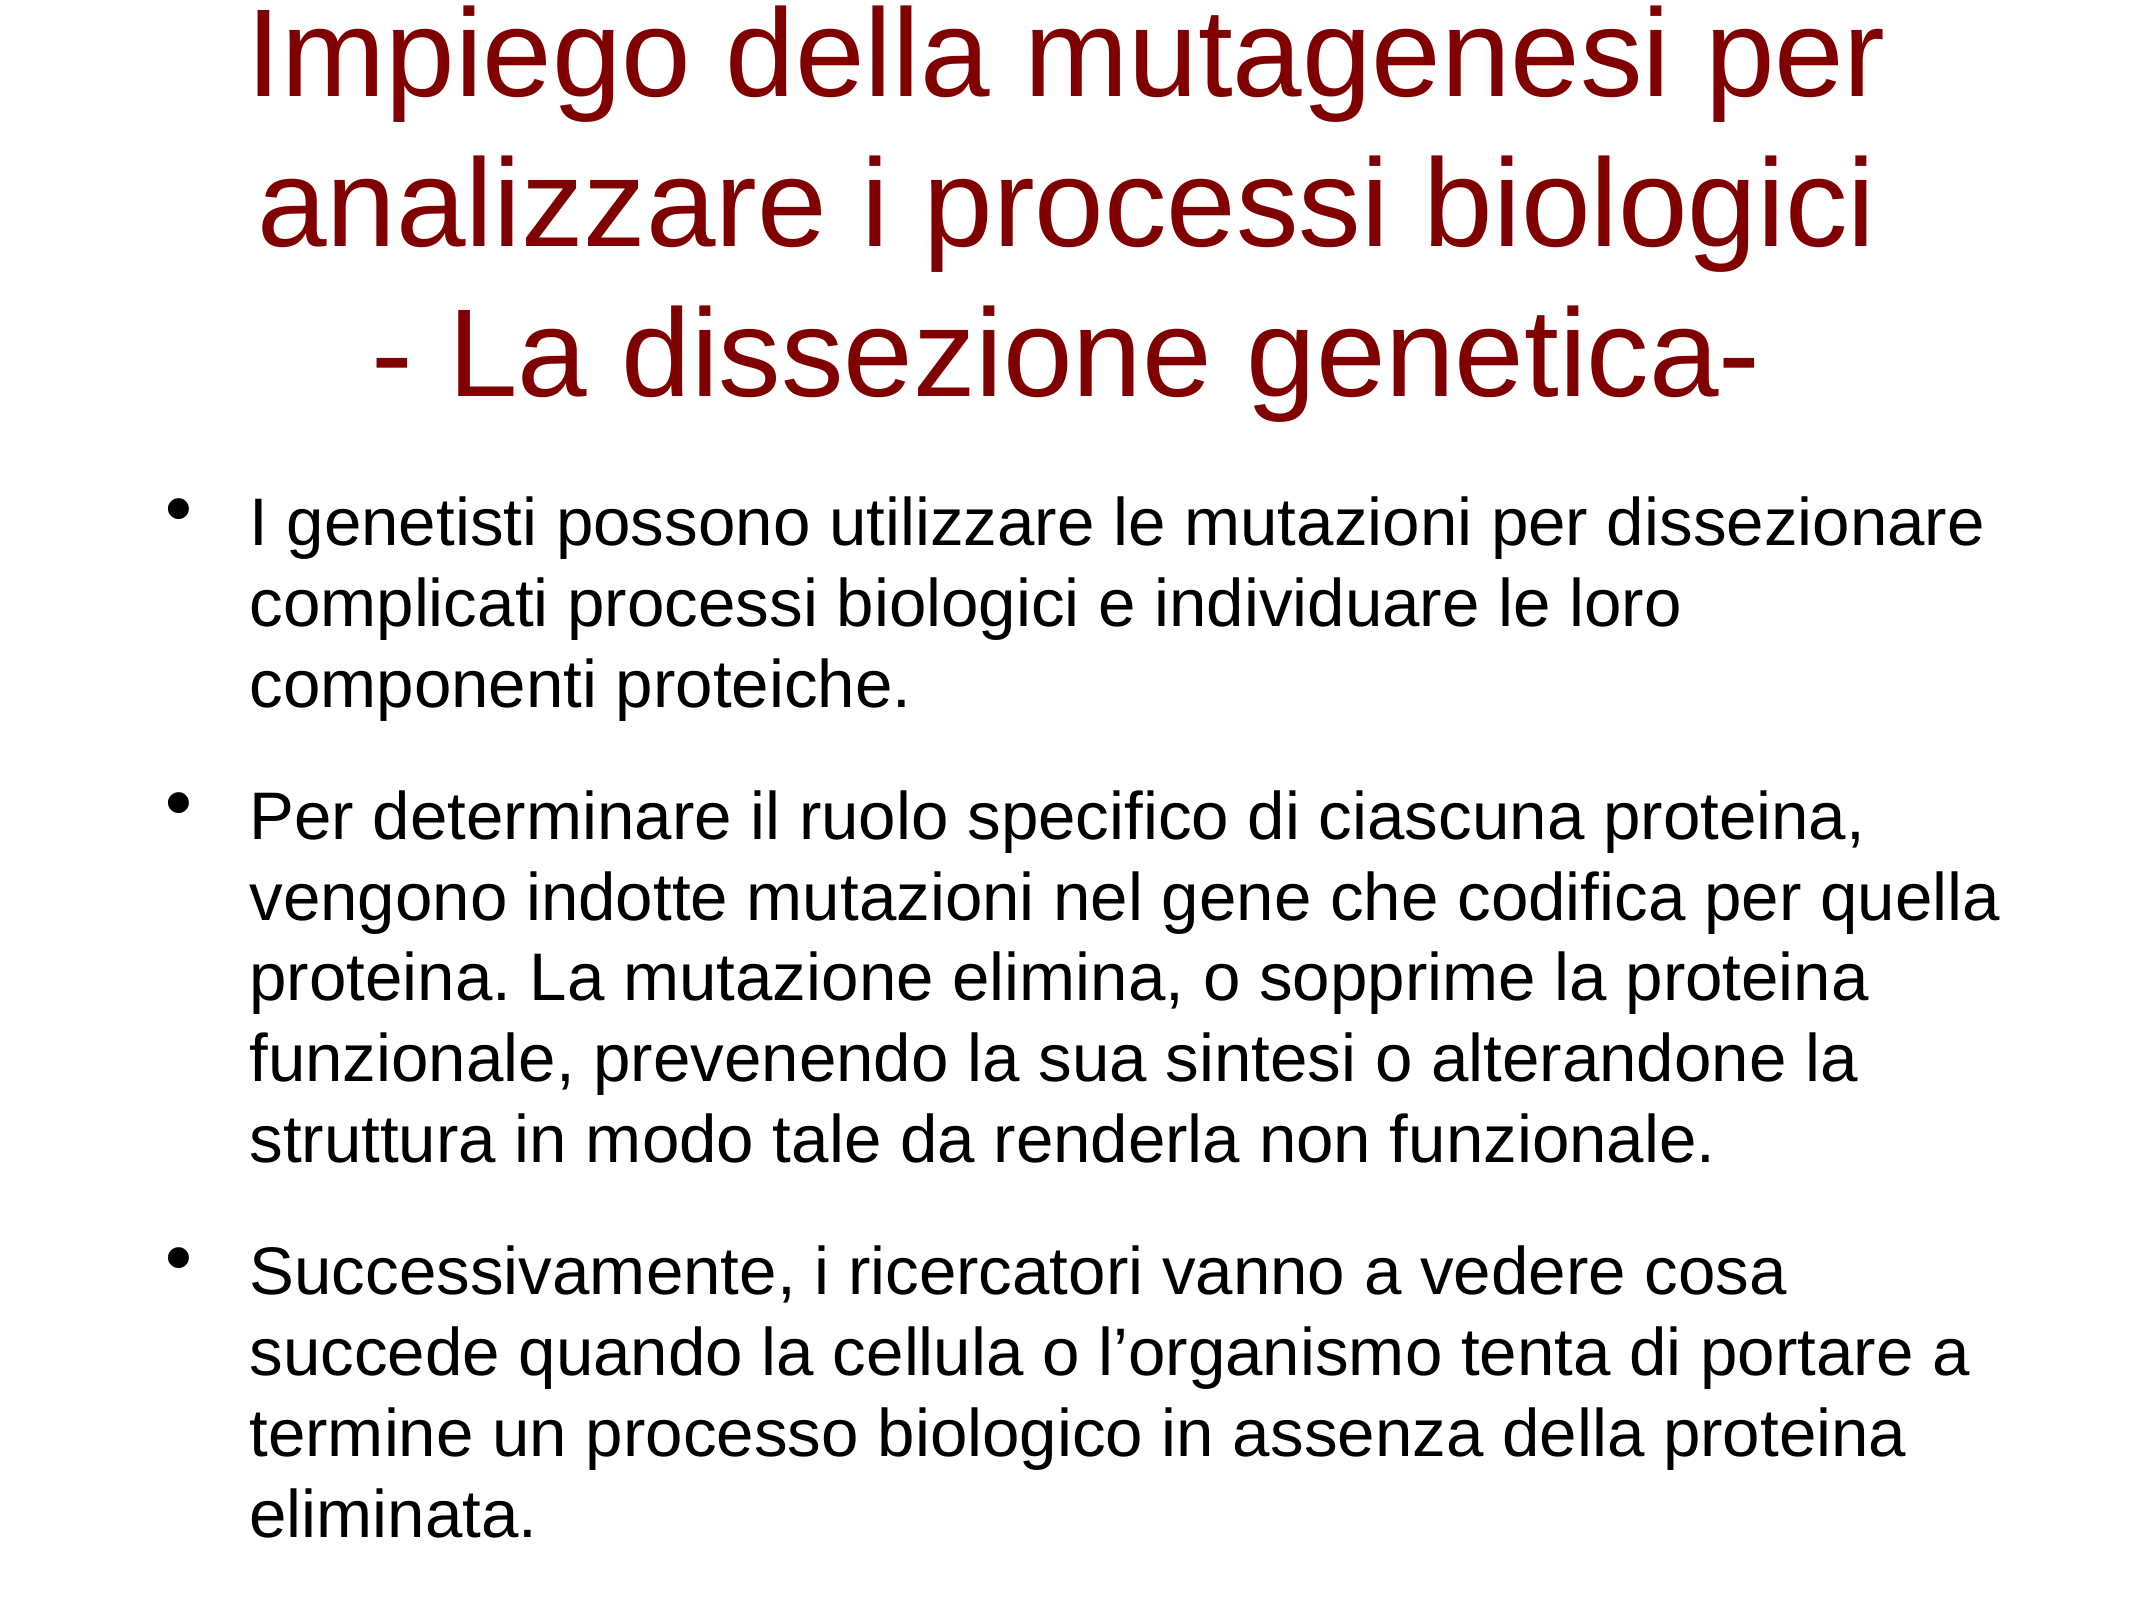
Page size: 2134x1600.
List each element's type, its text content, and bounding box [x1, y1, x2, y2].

title Impiego della mutagenesi per analizzare i processi biologici - La dissezione genetica- [176, 24, 1957, 370]
list I genetisti possono utilizzare le mutazioni per dissezionare complicati processi biologici e individuare le loro componenti proteiche. Per determinare il ruolo specifico di ciascuna proteina, vengono indotte mutazioni nel gene che codifica per quella proteina. La mutazione elimina, o sopprime la proteina funzionale, prevenendo la sua sintesi o alterandone la struttura in modo tale da renderla non funzionale. Successivamente, i ricercatori vanno a vedere cosa succede quando la cellula o l’organismo tenta di portare a termine un processo biologico in assenza della proteina eliminata. [106, 454, 2028, 1575]
